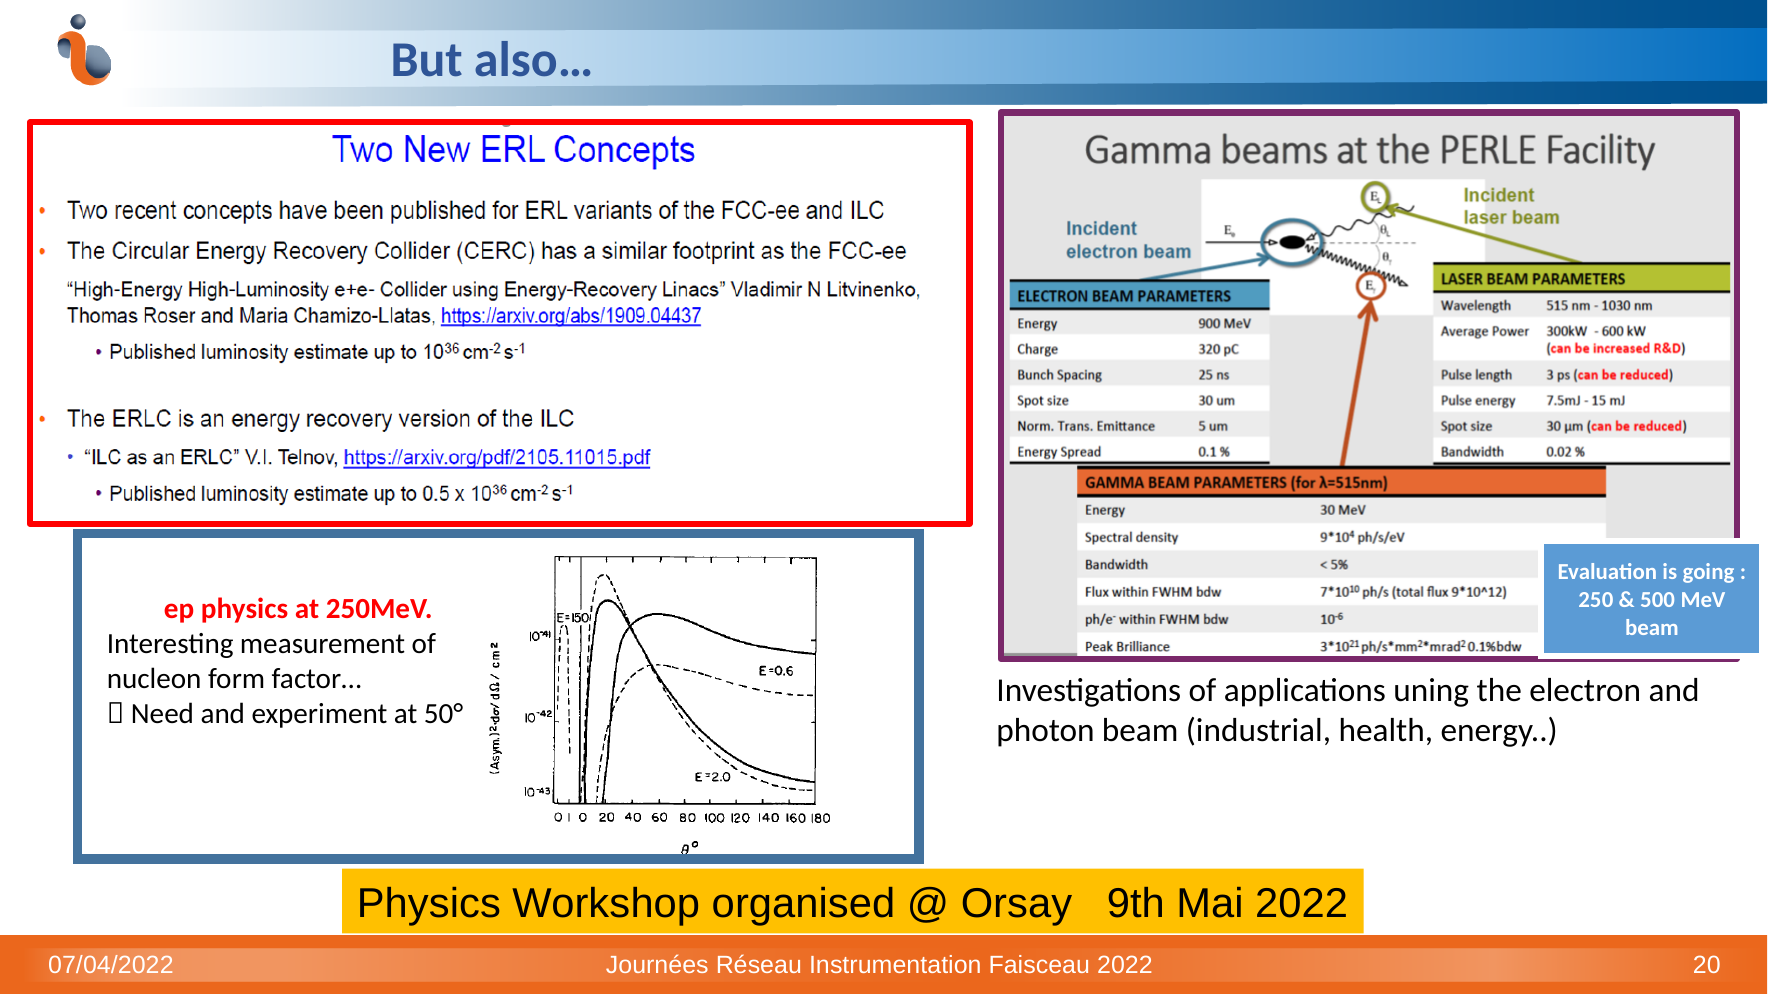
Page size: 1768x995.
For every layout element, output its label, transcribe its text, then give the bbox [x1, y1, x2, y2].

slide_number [33, 937, 429, 991]
text_box Investigations of applications uning the electron and photon beam (industrial, health, energy..) [981, 660, 1752, 756]
slide_number 20 [1338, 937, 1736, 991]
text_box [1003, 115, 1763, 656]
footer Journées Réseau Instrumentation Faisceau 2022 [481, 937, 1286, 991]
picture [0, 0, 1768, 994]
title But also… [375, 24, 1309, 96]
text_box Physics Workshop organised @ Orsay 9th Mai 2022 [342, 868, 1364, 934]
text_box [76, 533, 920, 860]
